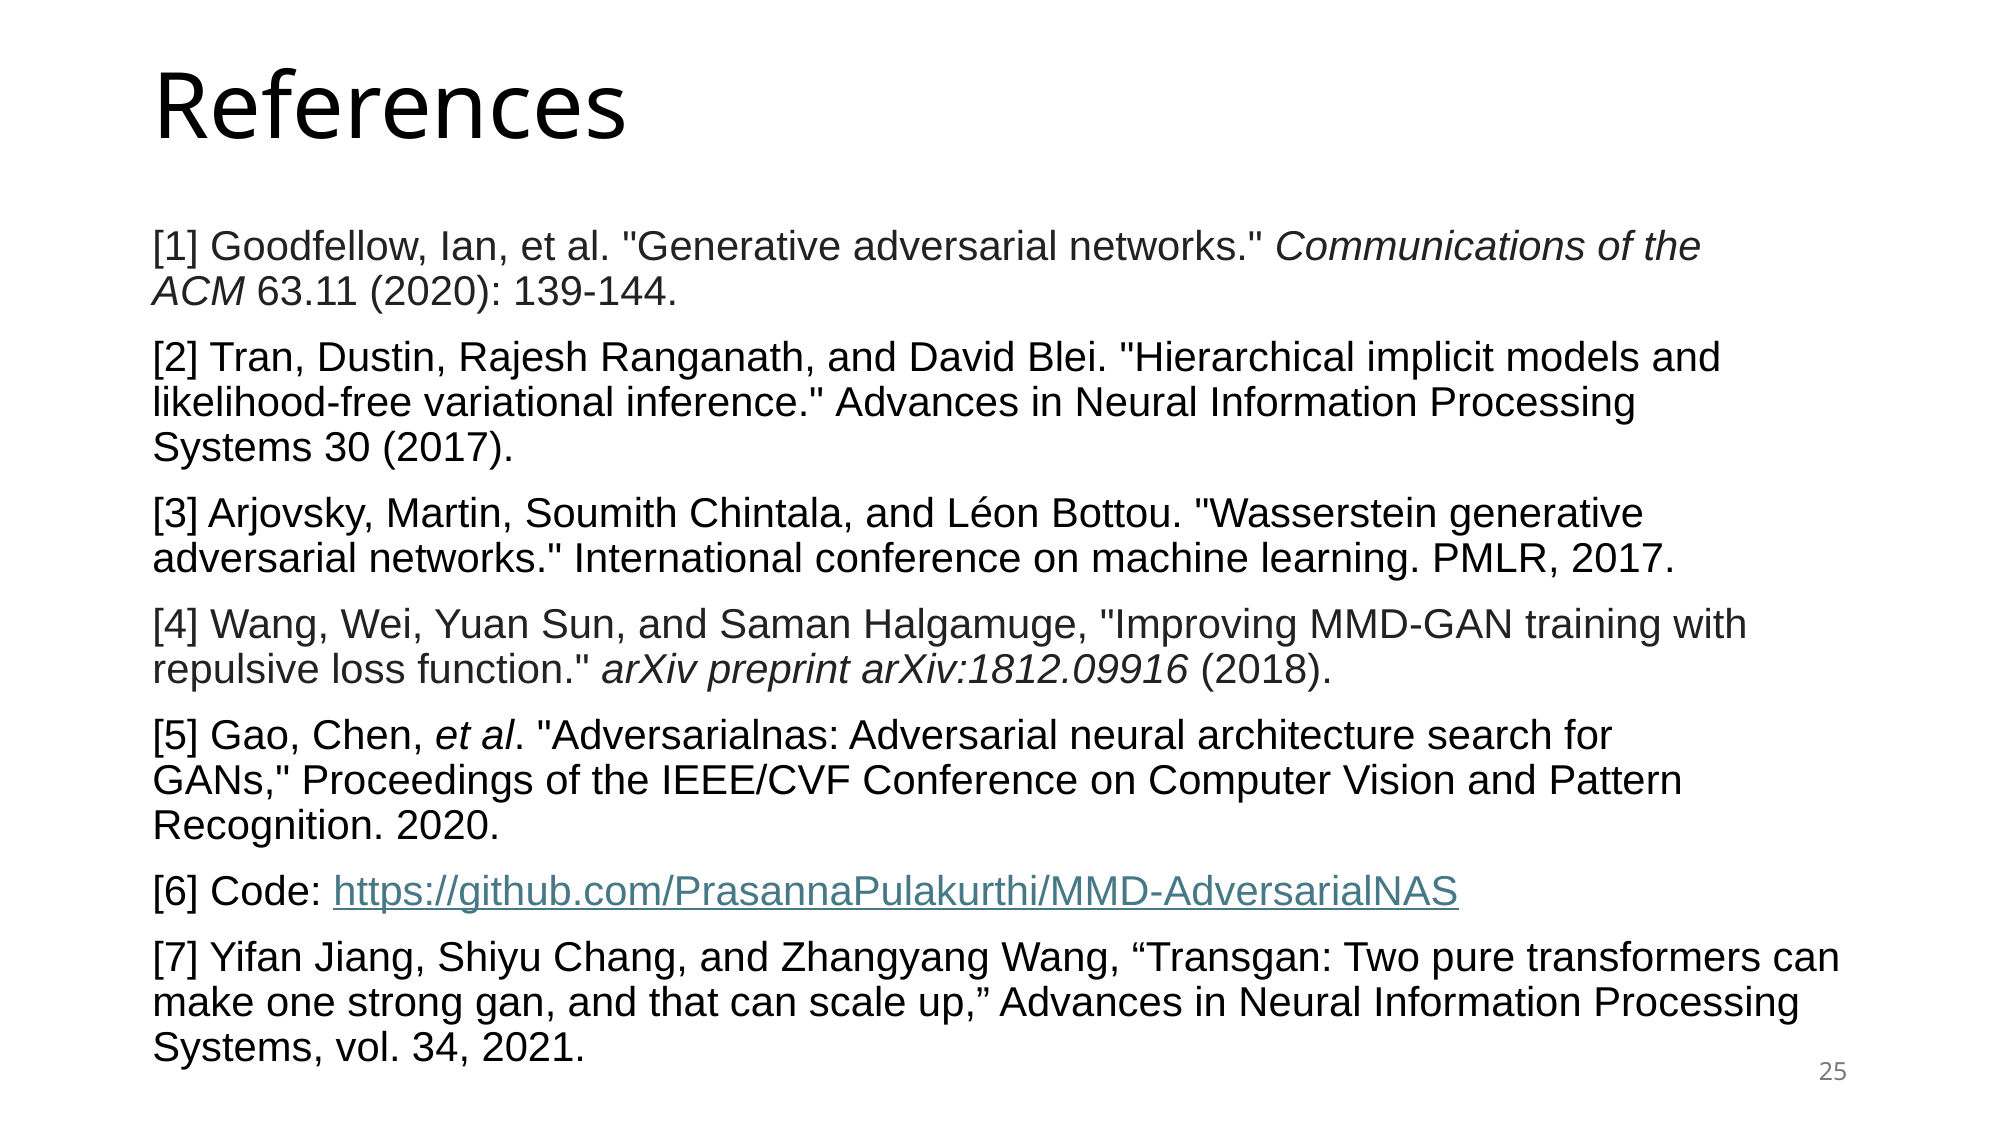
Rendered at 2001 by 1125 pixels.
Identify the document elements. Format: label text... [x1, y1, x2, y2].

list [1] Goodfellow, Ian, et al. "Generative adversarial networks." Communications of the ACM 63.11 (2020): 139-144. [2] Tran, Dustin, Rajesh Ranganath, and David Blei. "Hierarchical implicit models and likelihood-free variational inference." Advances in Neural Information Processing Systems 30 (2017). [3] Arjovsky, Martin, Soumith Chintala, and Léon Bottou. "Wasserstein generative adversarial networks." International conference on machine learning. PMLR, 2017. [4] Wang, Wei, Yuan Sun, and Saman Halgamuge, "Improving MMD-GAN training with repulsive loss function." arXiv preprint arXiv:1812.09916 (2018). [5] Gao, Chen, et al. "Adversarialnas: Adversarial neural architecture search for GANs," Proceedings of the IEEE/CVF Conference on Computer Vision and Pattern Recognition. 2020. [6] Code: https://github.com/PrasannaPulakurthi/MMD-AdversarialNAS [7] Yifan Jiang, Shiyu Chang, and Zhangyang Wang, “Transgan: Two pure transformers can make one strong gan, and that can scale up,” Advances in Neural Information Processing Systems, vol. 34, 2021. [137, 217, 1863, 1079]
slide_number 25 [1412, 1042, 1863, 1103]
title References [137, 0, 1863, 217]
